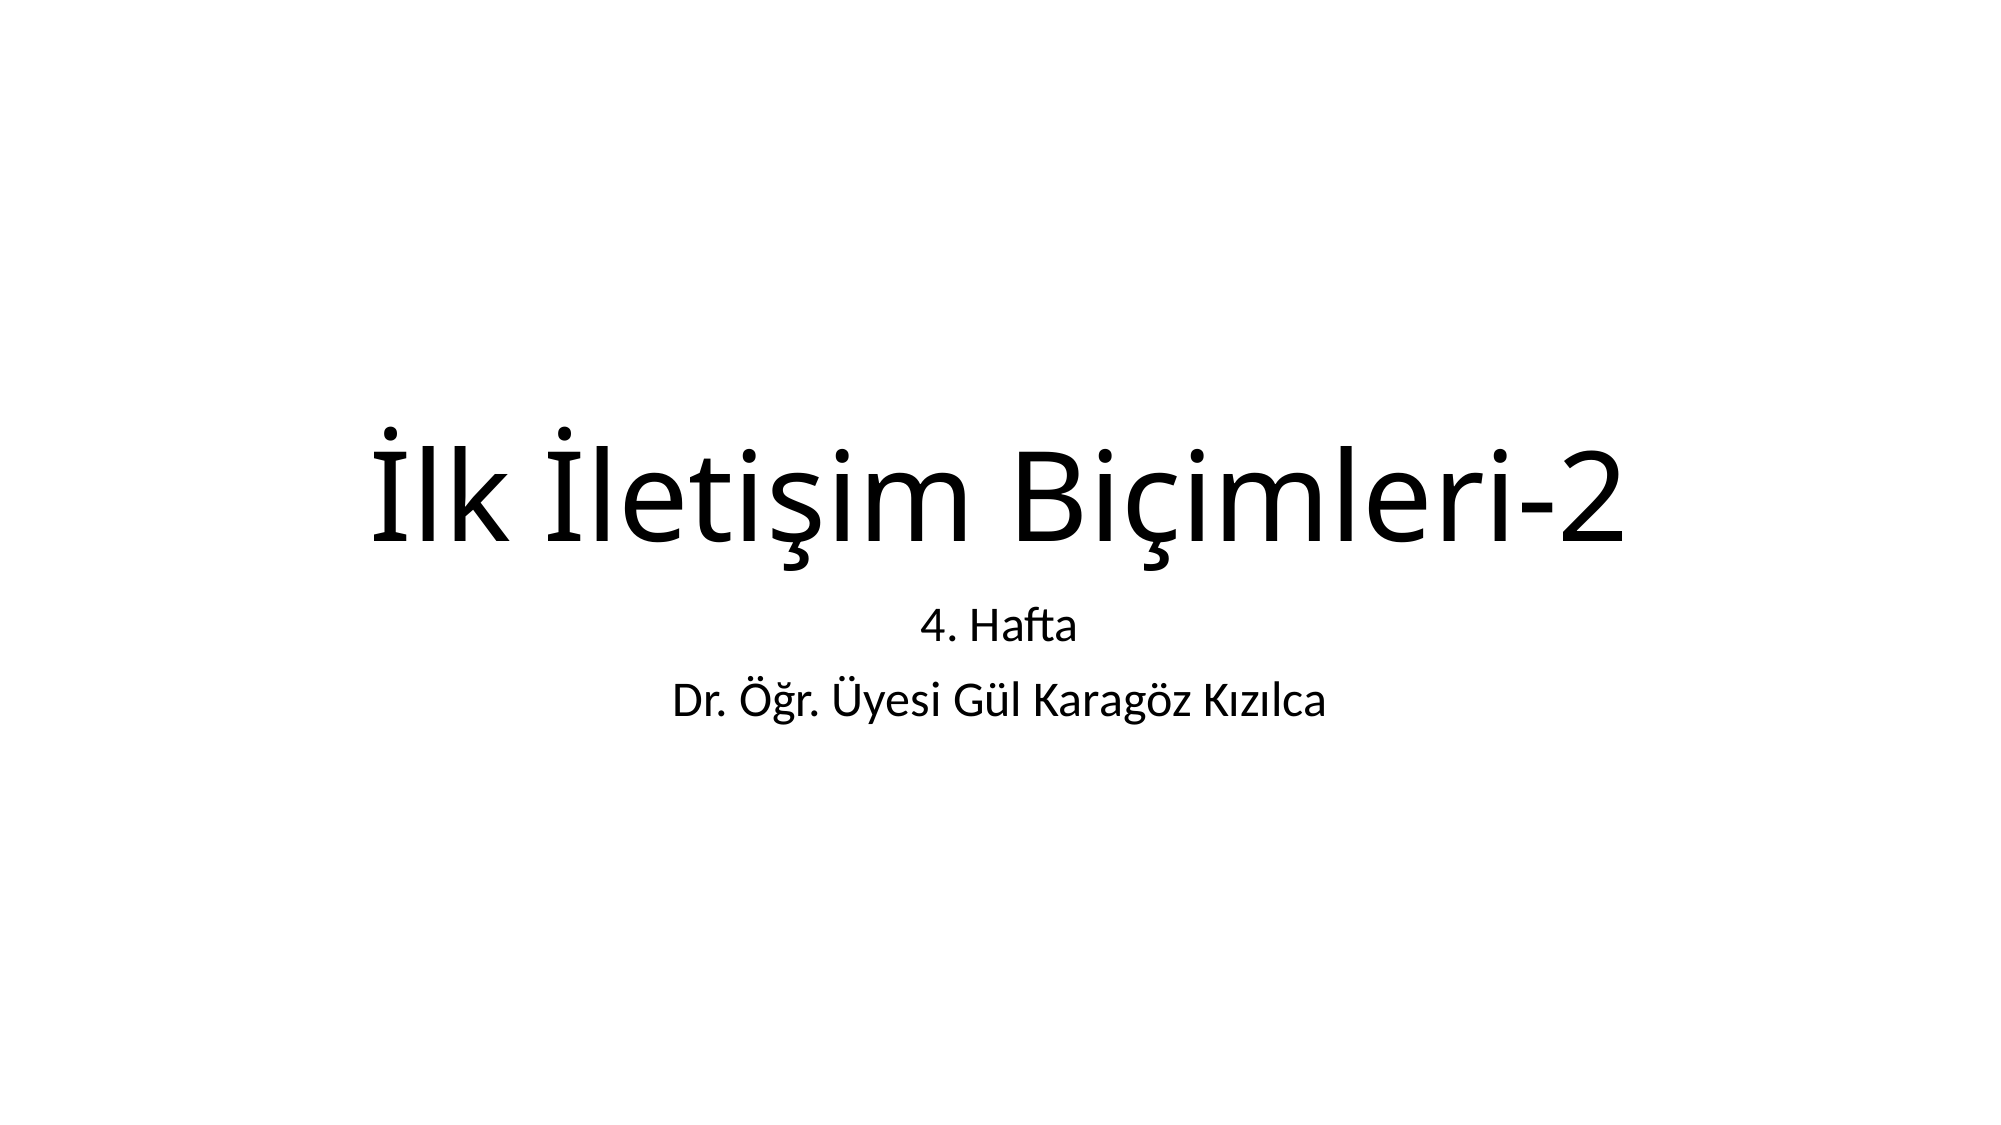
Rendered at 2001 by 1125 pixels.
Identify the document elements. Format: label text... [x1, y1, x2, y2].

title İlk İletişim Biçimleri-2 [249, 184, 1750, 576]
subtitle 4. Hafta Dr. Öğr. Üyesi Gül Karagöz Kızılca [249, 590, 1750, 863]
